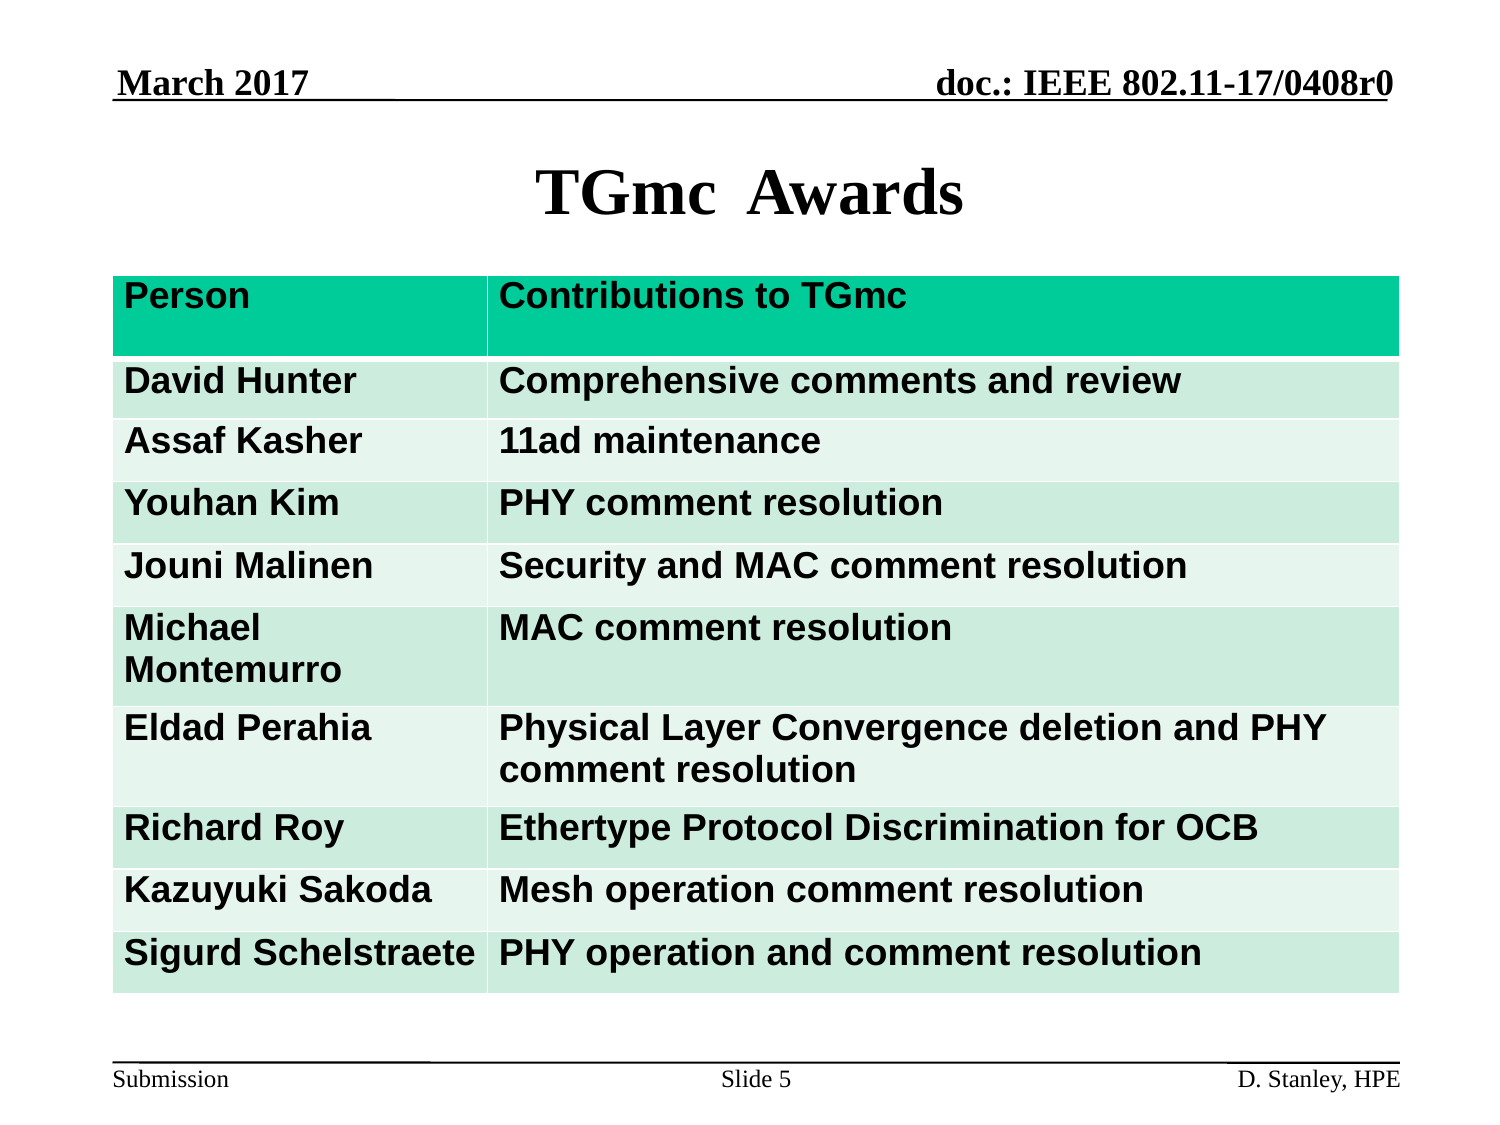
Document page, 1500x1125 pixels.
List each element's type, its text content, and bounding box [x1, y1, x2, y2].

table_cell Comprehensive comments and review [488, 362, 1399, 418]
table_cell David Hunter [113, 362, 487, 418]
table_cell Physical Layer Convergence deletion and PHY comment resolution [488, 707, 1399, 806]
table_cell Kazuyuki Sakoda [113, 870, 487, 931]
table_cell Sigurd Schelstraete [113, 932, 487, 993]
table_cell Security and MAC comment resolution [488, 545, 1399, 606]
footer D. Stanley, HPE [1031, 1061, 1402, 1093]
table_header Contributions to TGmc [488, 276, 1399, 356]
table_cell Ethertype Protocol Discrimination for OCB [488, 807, 1399, 868]
slide_number Slide 5 [712, 1061, 800, 1123]
table_cell Michael Montemurro [113, 607, 487, 706]
table_header Person [113, 276, 487, 356]
table_cell Mesh operation comment resolution [488, 870, 1399, 931]
table_cell PHY operation and comment resolution [488, 932, 1399, 993]
table_cell PHY comment resolution [488, 482, 1399, 543]
table_cell Richard Roy [113, 807, 487, 868]
table_cell Assaf Kasher [113, 420, 487, 481]
table_cell Eldad Perahia [113, 707, 487, 806]
title TGmc Awards [112, 111, 1388, 263]
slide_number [116, 58, 507, 104]
table_cell MAC comment resolution [488, 607, 1399, 706]
table_cell 11ad maintenance [488, 420, 1399, 481]
table_cell Jouni Malinen [113, 545, 487, 606]
table_cell Youhan Kim [113, 482, 487, 543]
